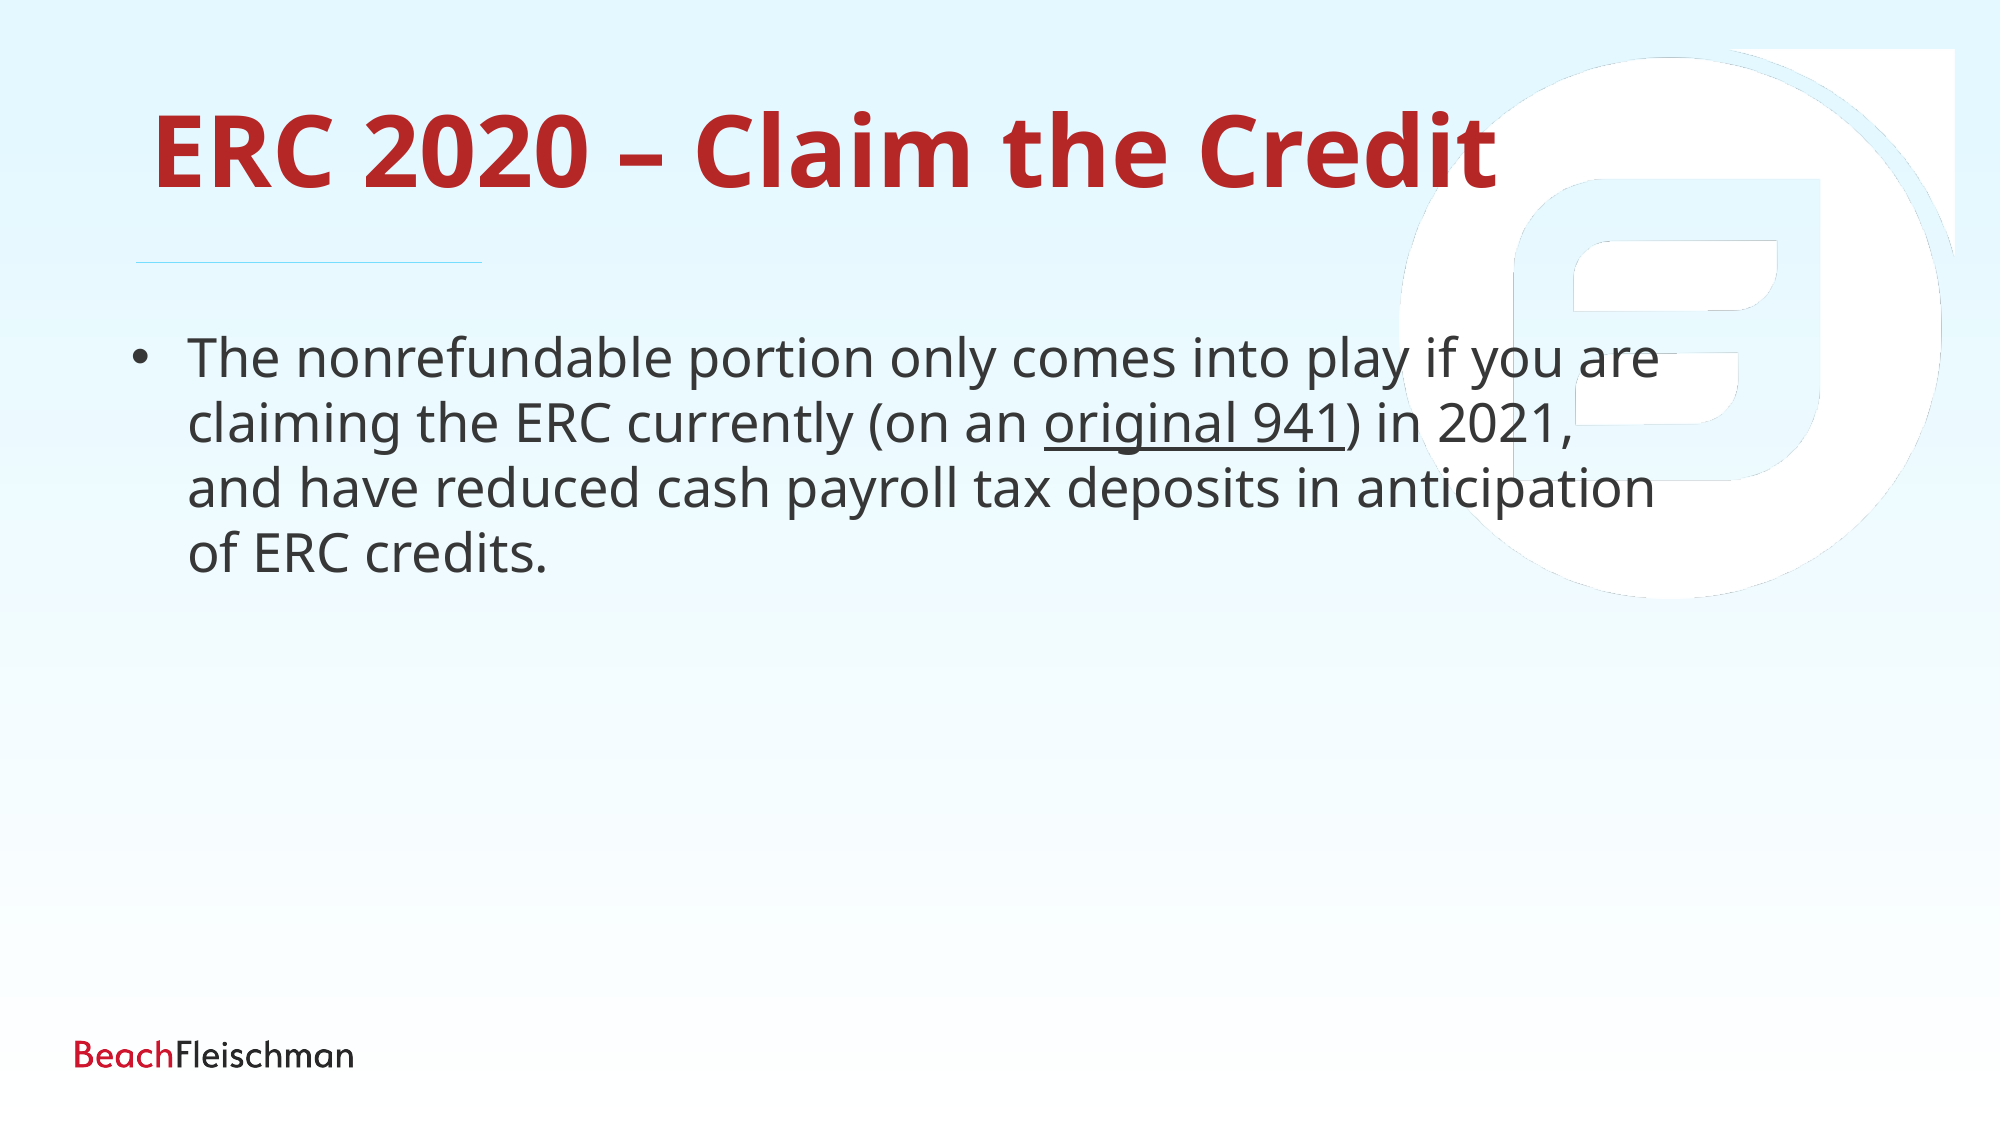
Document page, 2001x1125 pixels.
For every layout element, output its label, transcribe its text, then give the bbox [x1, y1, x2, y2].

text_box ERC 2020 – Claim the Credit [136, 79, 1569, 215]
picture [1399, 49, 1955, 599]
picture [75, 1040, 353, 1068]
text_box The nonrefundable portion only comes into play if you are claiming the ERC currently (on an original 941) in 2021, and have reduced cash payroll tax deposits in anticipation of ERC credits. [116, 316, 1690, 591]
